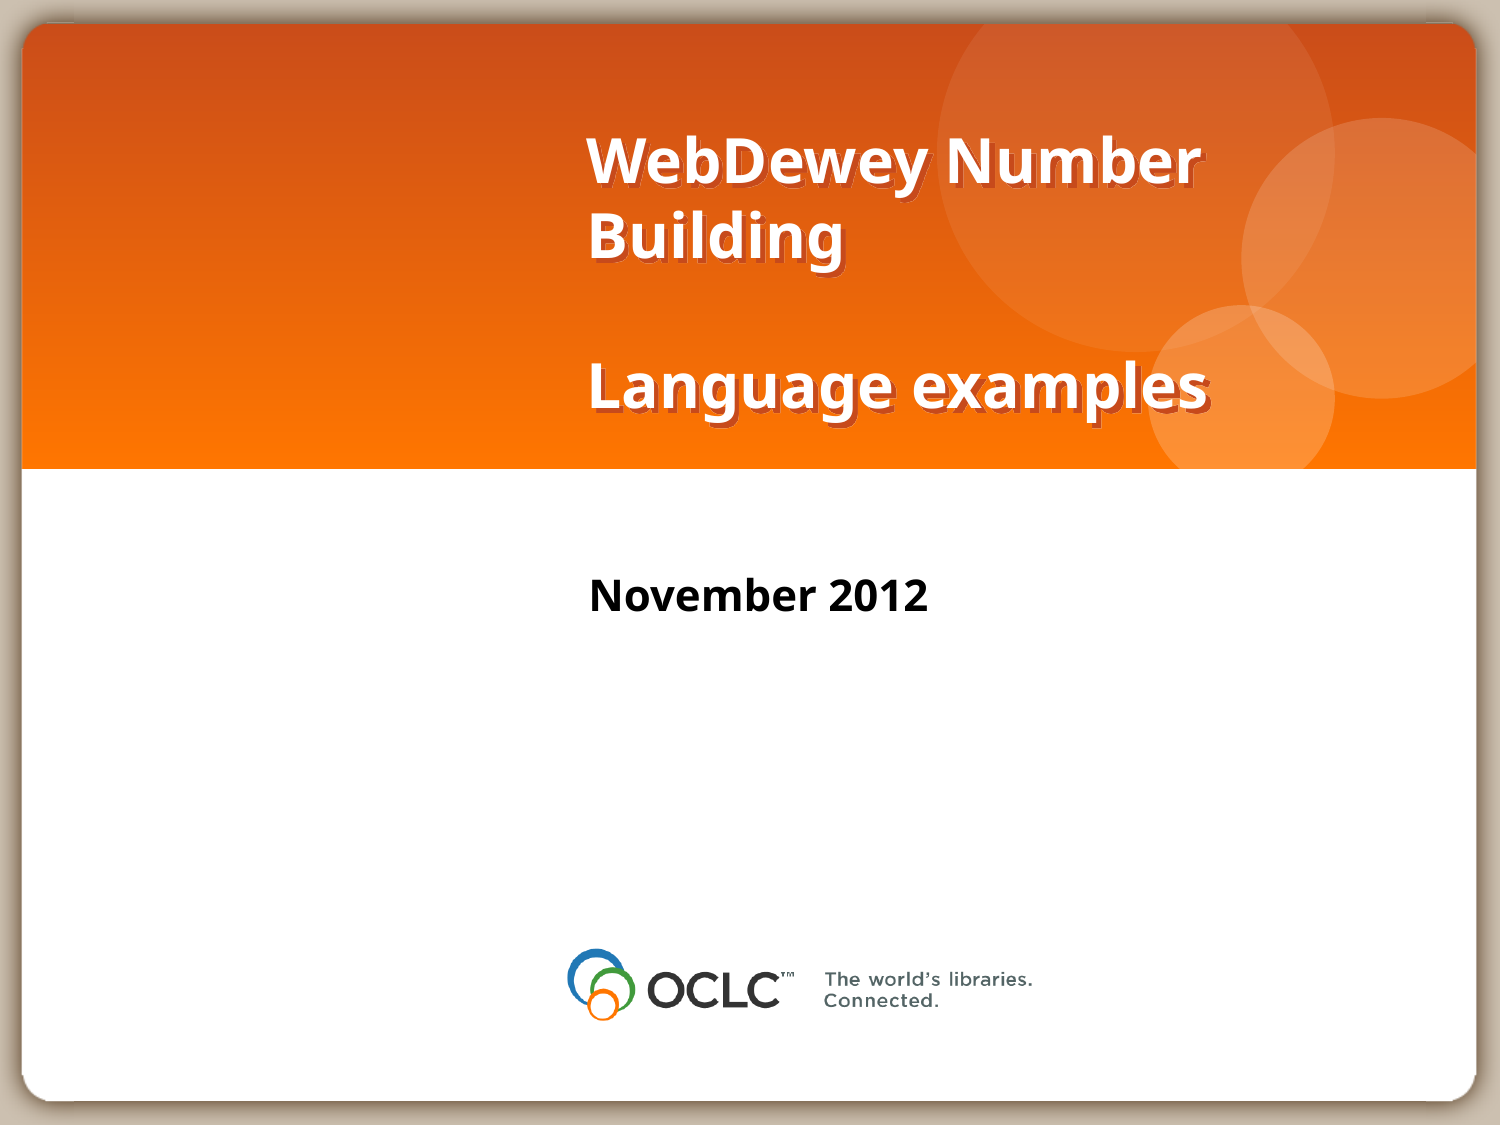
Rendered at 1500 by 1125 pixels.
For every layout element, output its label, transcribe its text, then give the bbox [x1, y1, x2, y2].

subtitle November 2012 [585, 549, 1276, 867]
picture [0, 0, 1500, 1125]
title WebDewey Number Building Language examples [585, 141, 1413, 429]
